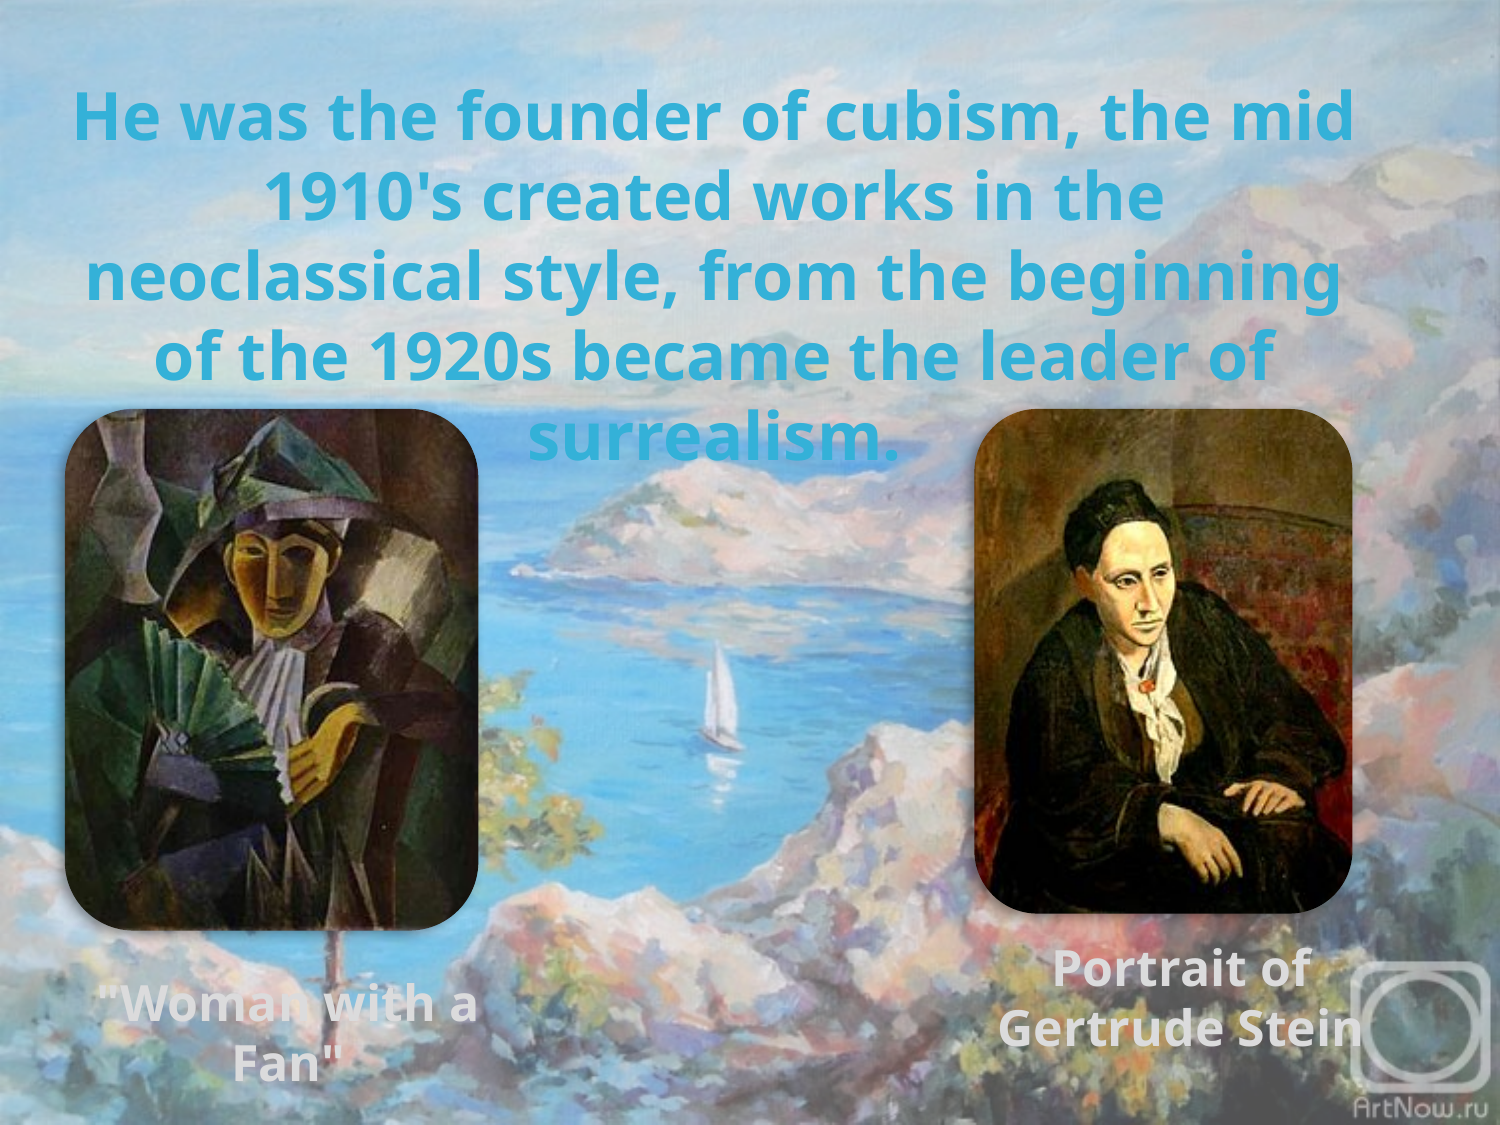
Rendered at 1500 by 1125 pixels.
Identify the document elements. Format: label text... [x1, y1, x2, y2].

text_box He was the founder of cubism, the mid 1910's created works in the neoclassical style, from the beginning of the 1920s became the leader of surrealism. [53, 66, 1376, 481]
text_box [64, 408, 500, 1101]
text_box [950, 408, 1412, 1066]
